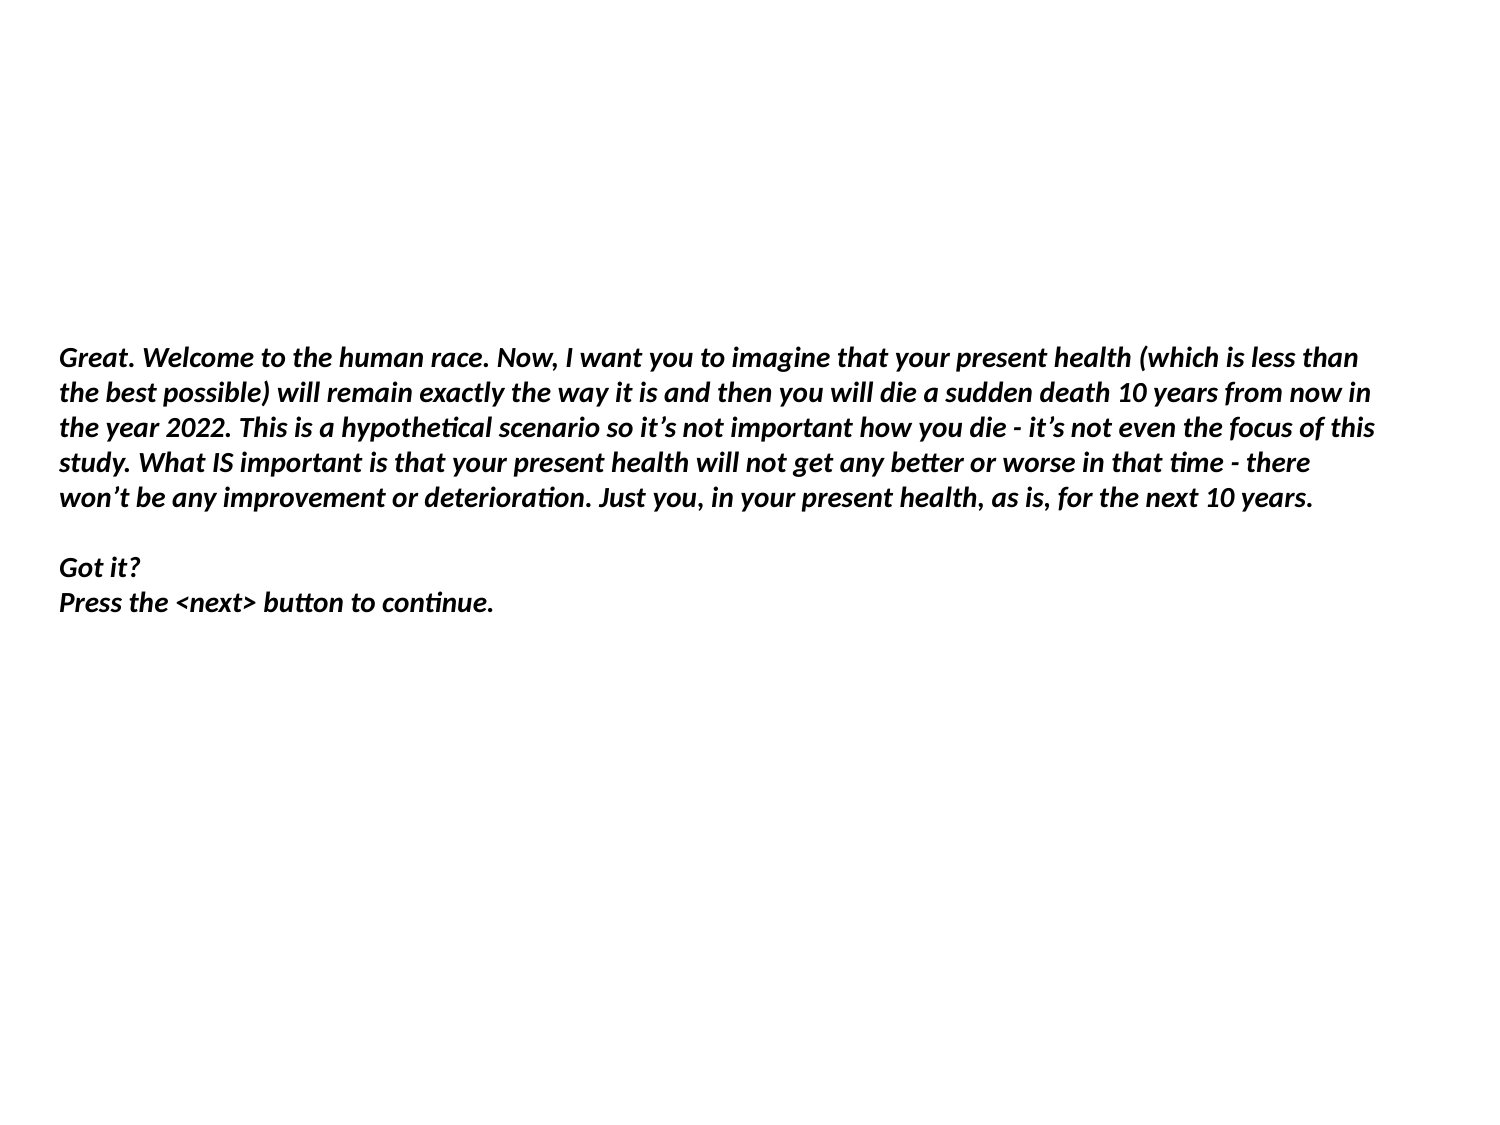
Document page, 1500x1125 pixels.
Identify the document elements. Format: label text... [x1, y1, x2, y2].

text_box Great. Welcome to the human race. Now, I want you to imagine that your present health (which is less than the best possible) will remain exactly the way it is and then you will die a sudden death 10 years from now in the year 2022. This is a hypothetical scenario so it’s not important how you die - it’s not even the focus of this study. What IS important is that your present health will not get any better or worse in that time - there won’t be any improvement or deterioration. Just you, in your present health, as is, for the next 10 years. Got it? Press the <next> button to continue. [59, 303, 1378, 654]
